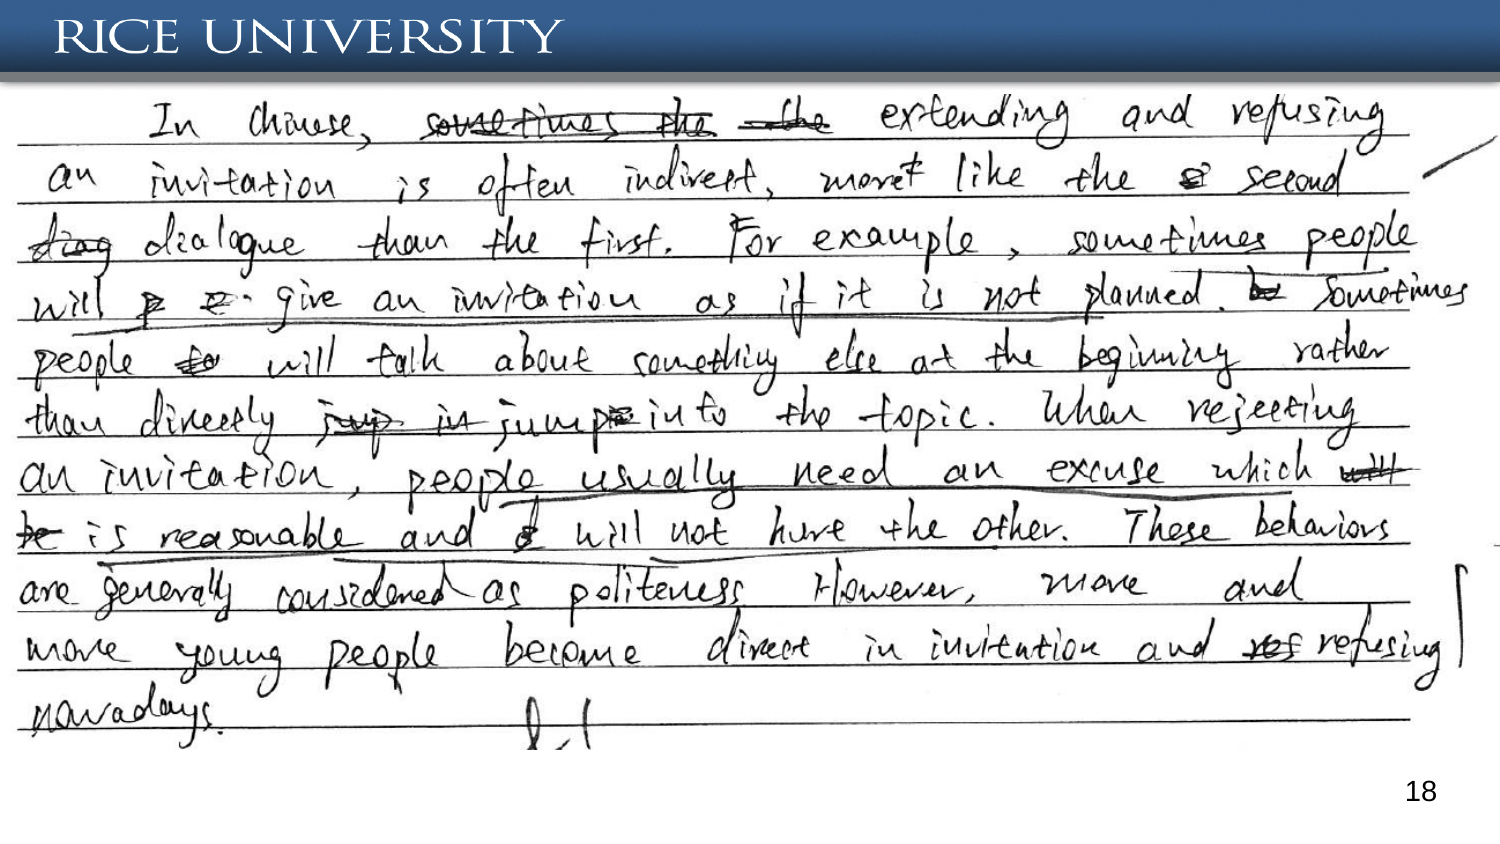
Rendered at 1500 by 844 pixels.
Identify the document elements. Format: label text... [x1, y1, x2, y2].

slide_number ‹#› [1389, 764, 1480, 830]
picture [0, 0, 1500, 827]
